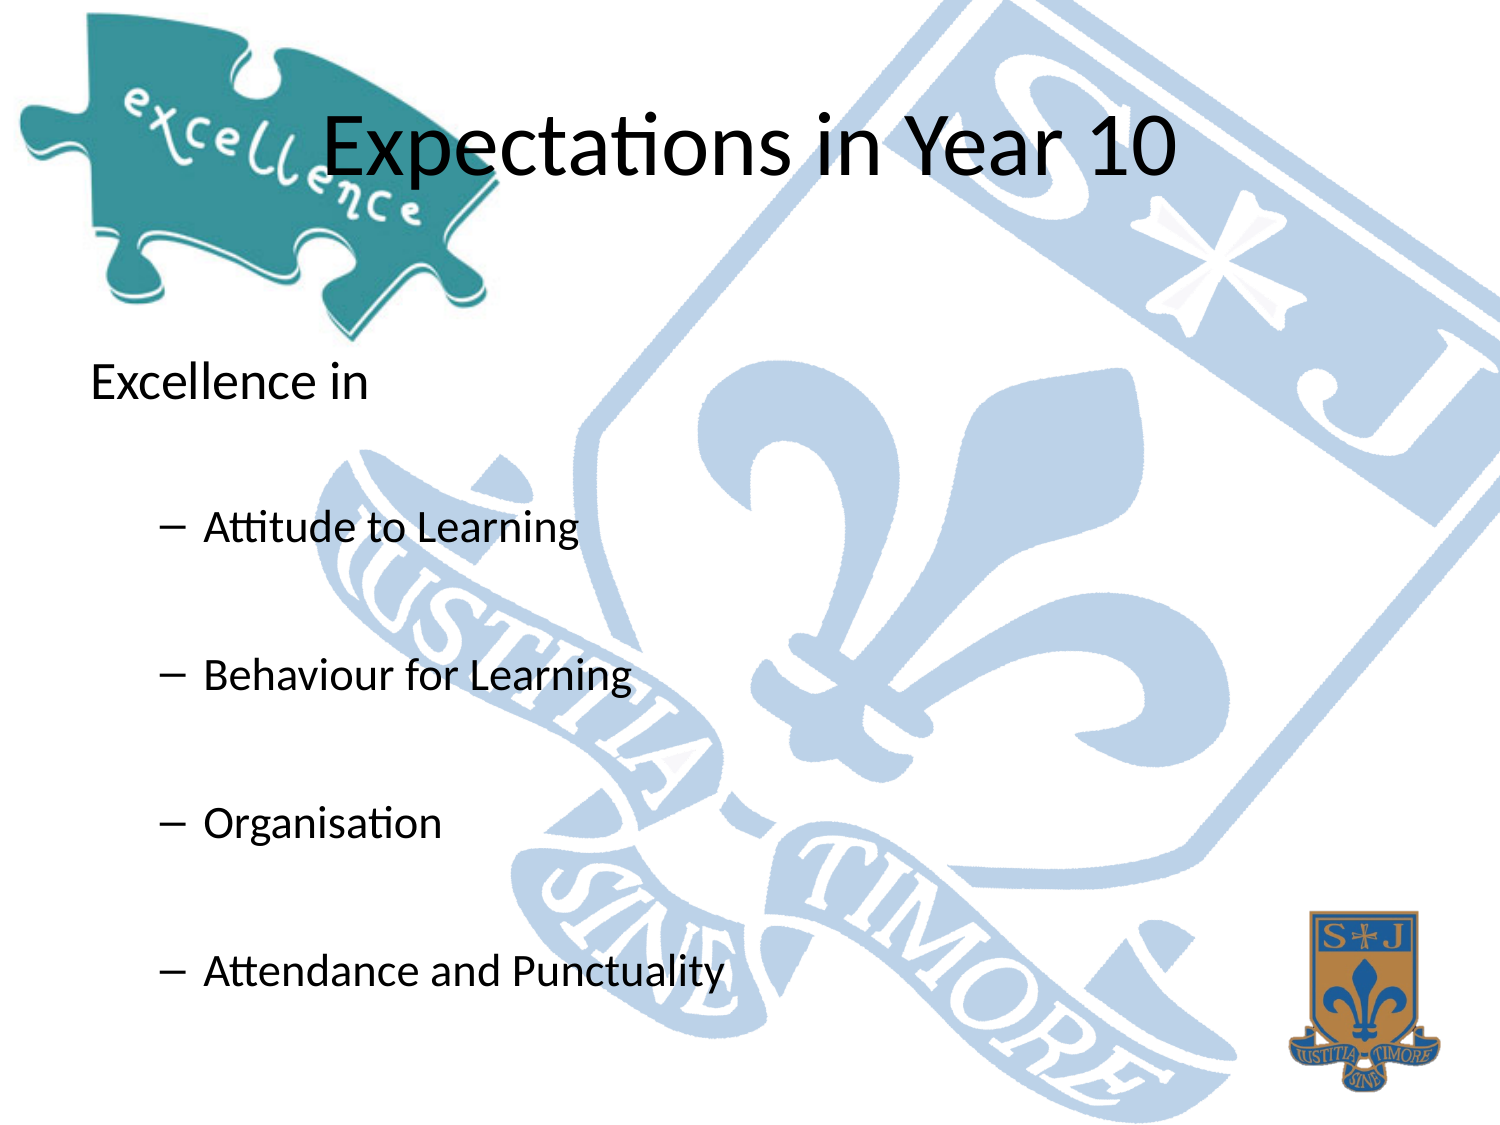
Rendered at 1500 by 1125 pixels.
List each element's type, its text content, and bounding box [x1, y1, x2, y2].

list Excellence in Attitude to Learning Behaviour for Learning Organisation Attendance and Punctuality [75, 262, 1425, 1005]
picture [0, 0, 1500, 1125]
title Expectations in Year 10 [524, 45, 1425, 233]
